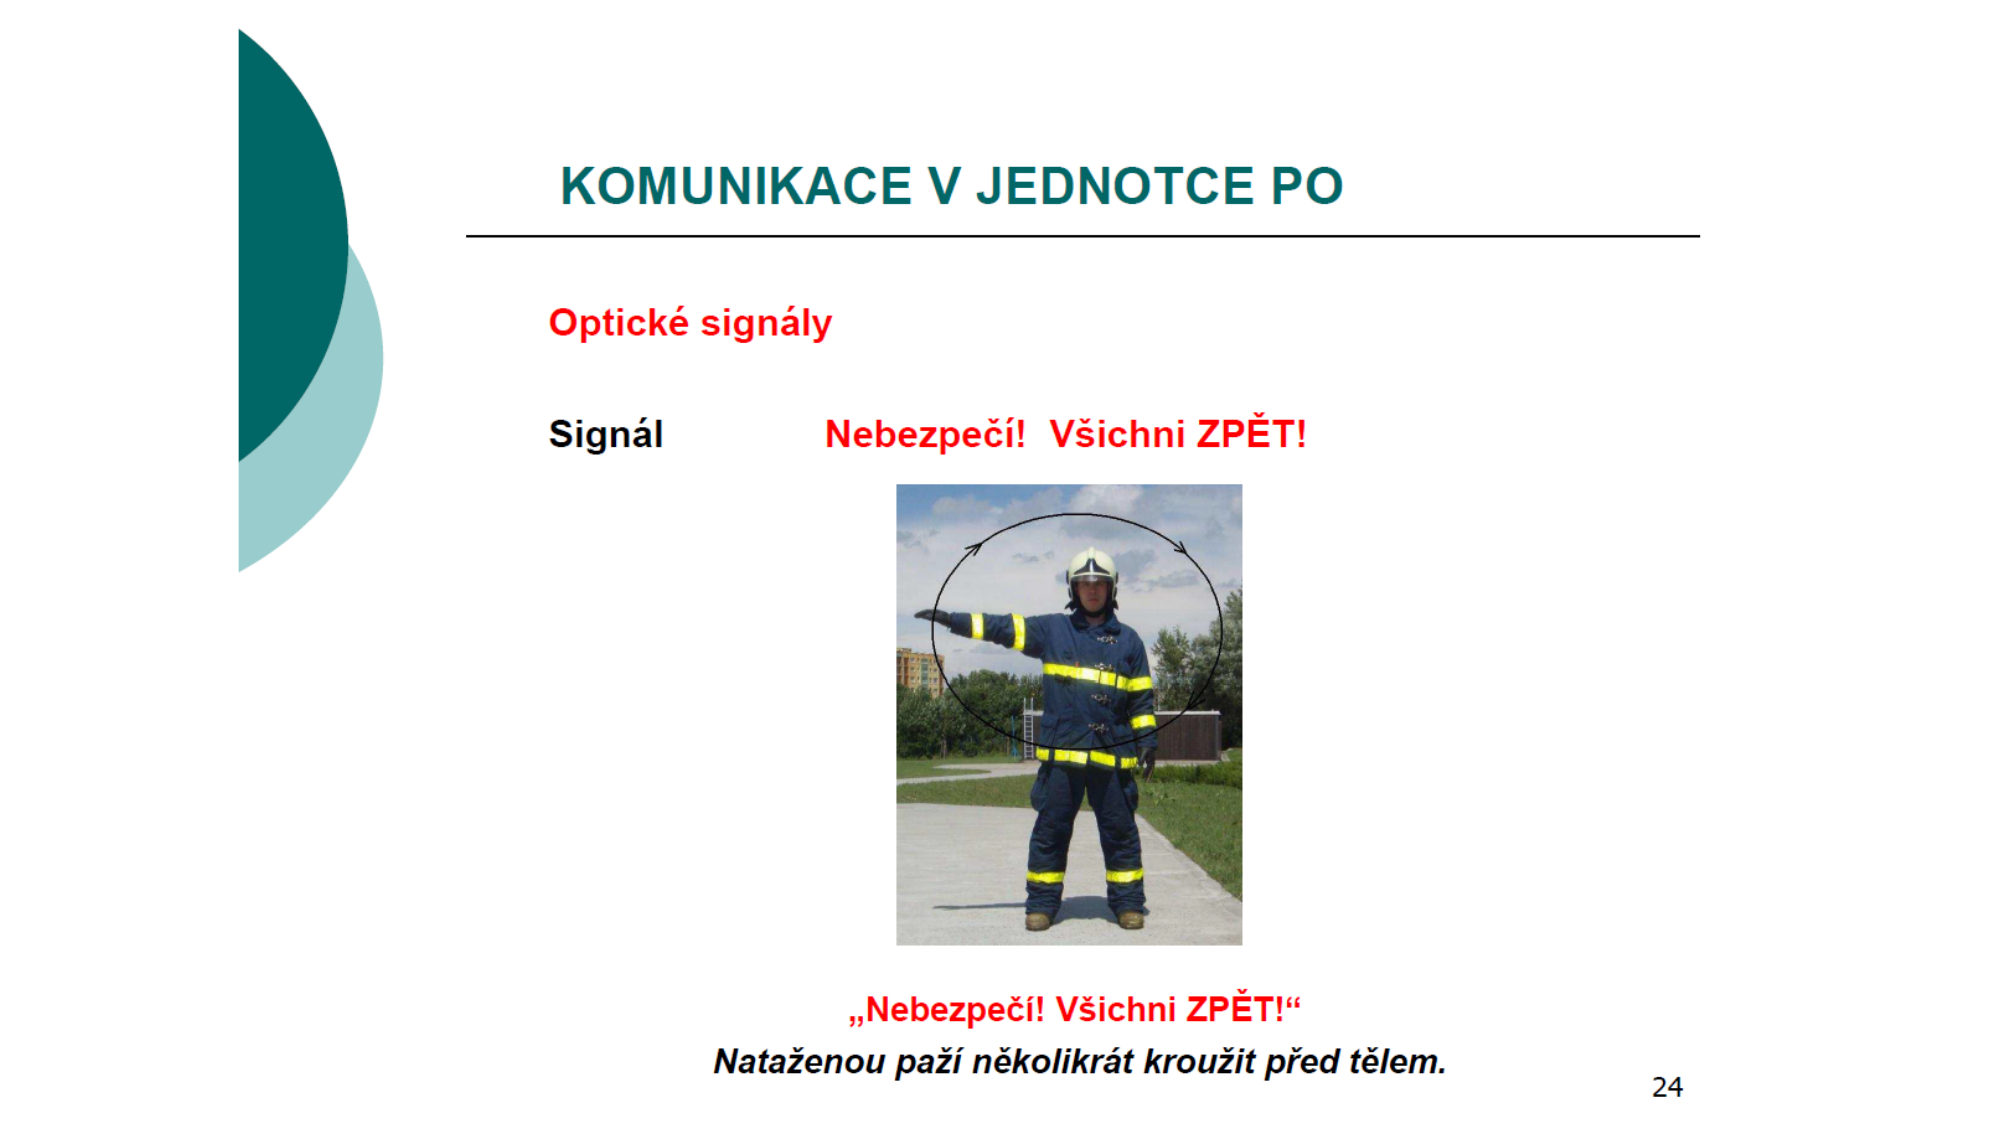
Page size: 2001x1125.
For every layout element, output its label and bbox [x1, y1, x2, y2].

picture [238, 7, 1760, 1117]
